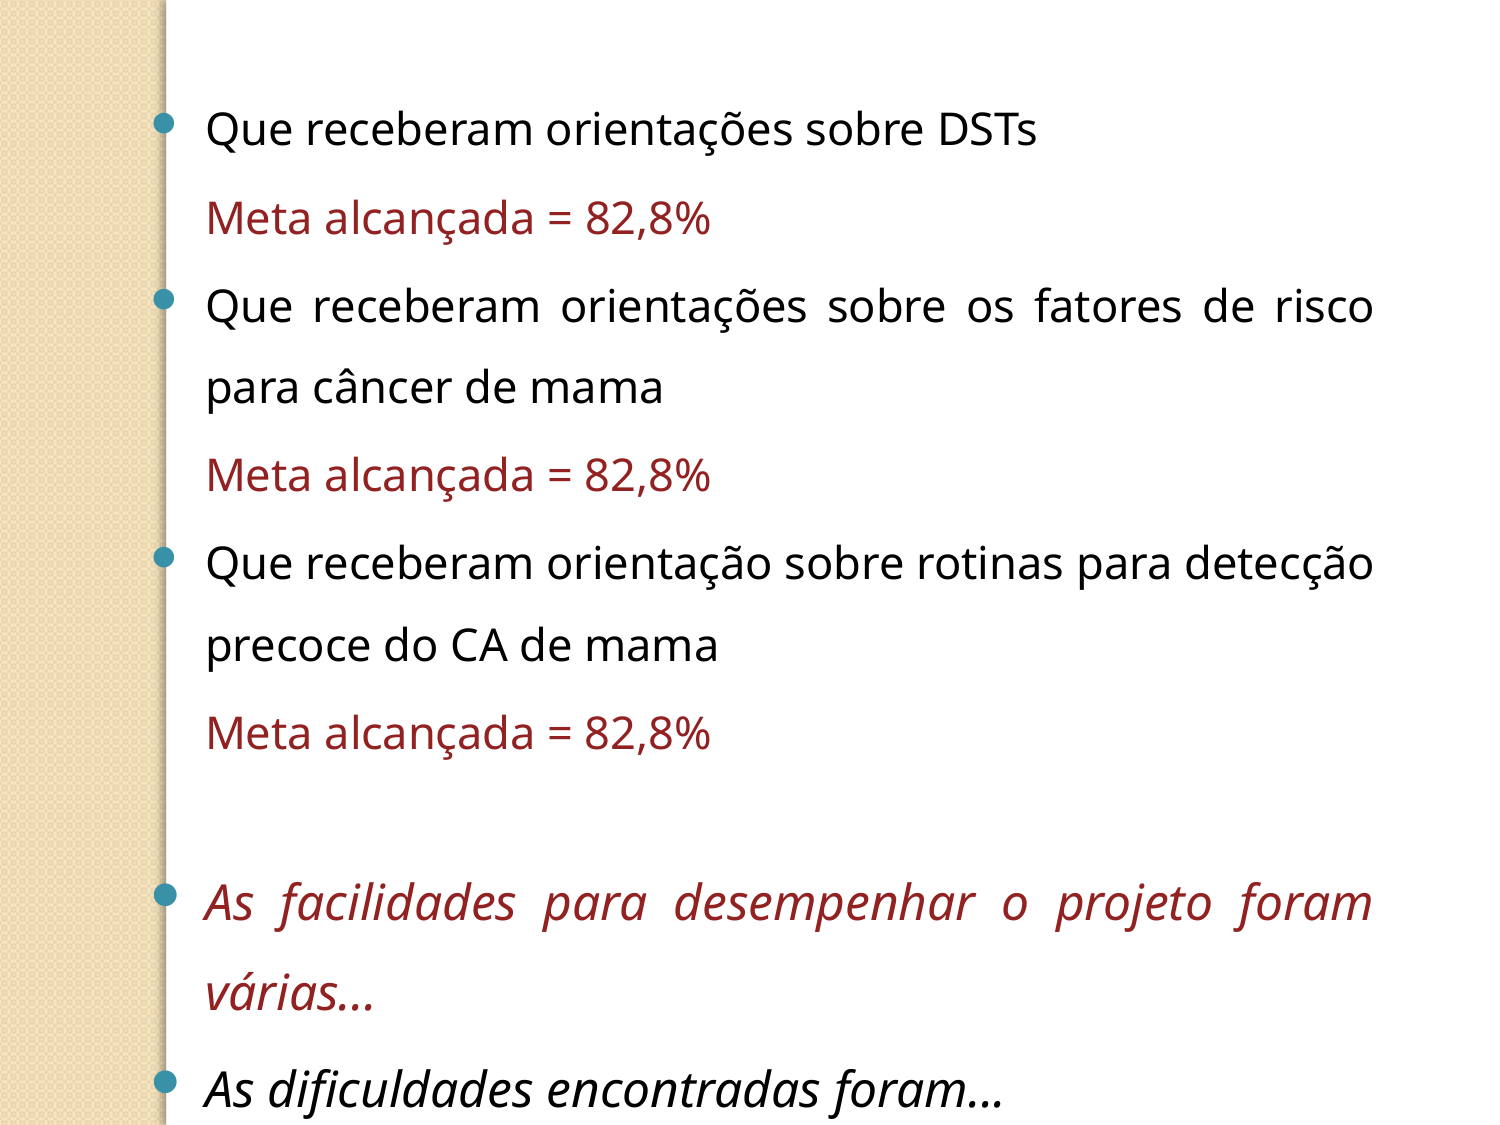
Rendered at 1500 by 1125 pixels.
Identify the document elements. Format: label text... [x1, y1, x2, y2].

list Que receberam orientações sobre DSTs Meta alcançada = 82,8% Que receberam orientações sobre os fatores de risco para câncer de mama Meta alcançada = 82,8% Que receberam orientação sobre rotinas para detecção precoce do CA de mama Meta alcançada = 82,8% As facilidades para desempenhar o projeto foram várias... As dificuldades encontradas foram... [135, 66, 1390, 1125]
